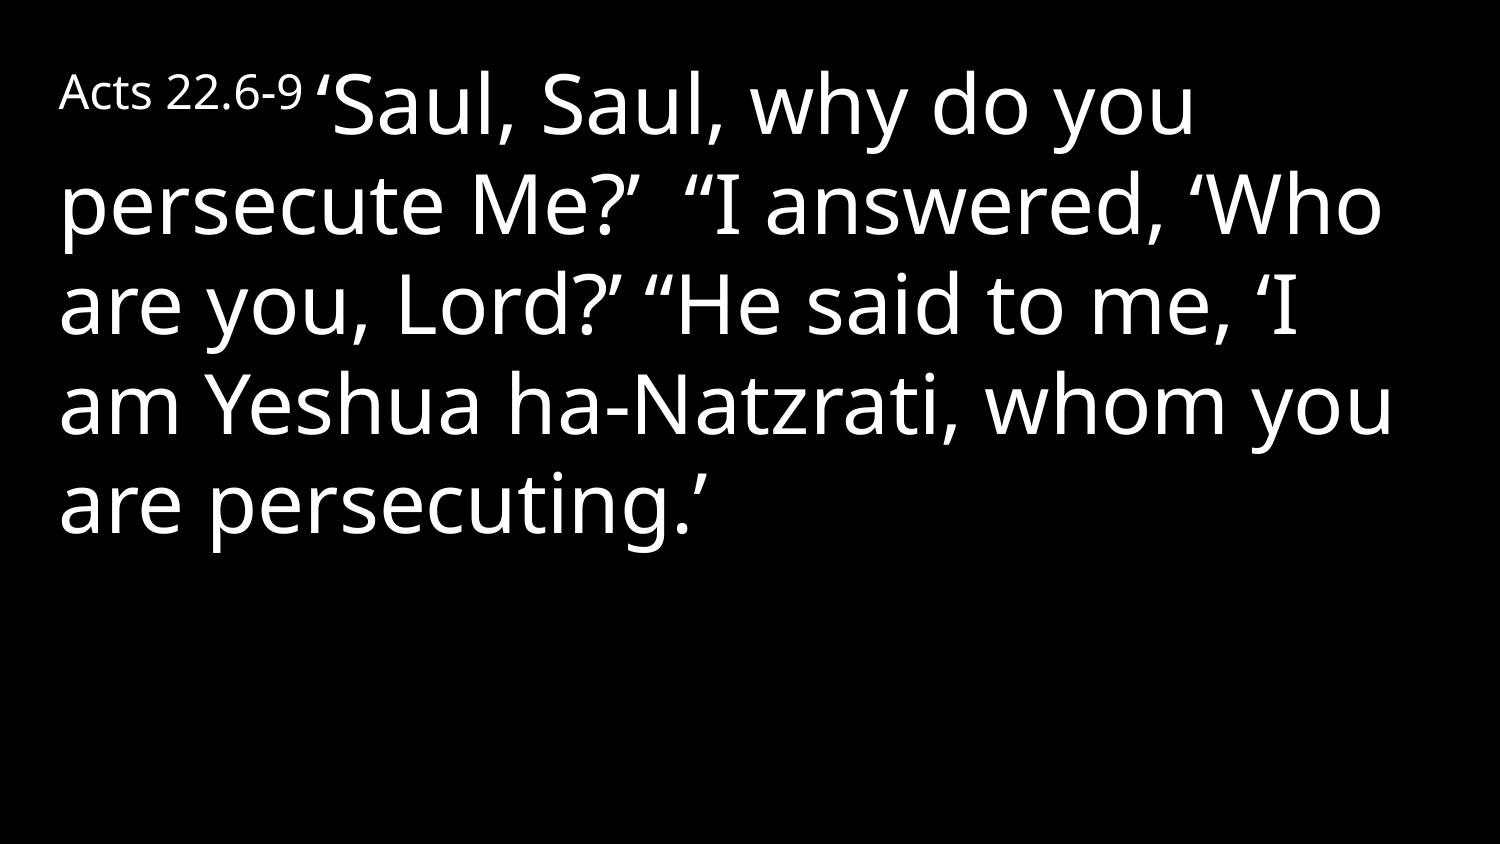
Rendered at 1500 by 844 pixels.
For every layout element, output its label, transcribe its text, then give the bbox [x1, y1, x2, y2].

list Acts 22.6-9 ‘Saul, Saul, why do you persecute Me?’ “I answered, ‘Who are you, Lord?’ “He said to me, ‘I am Yeshua ha-Natzrati, whom you are persecuting.’ [50, 46, 1425, 810]
